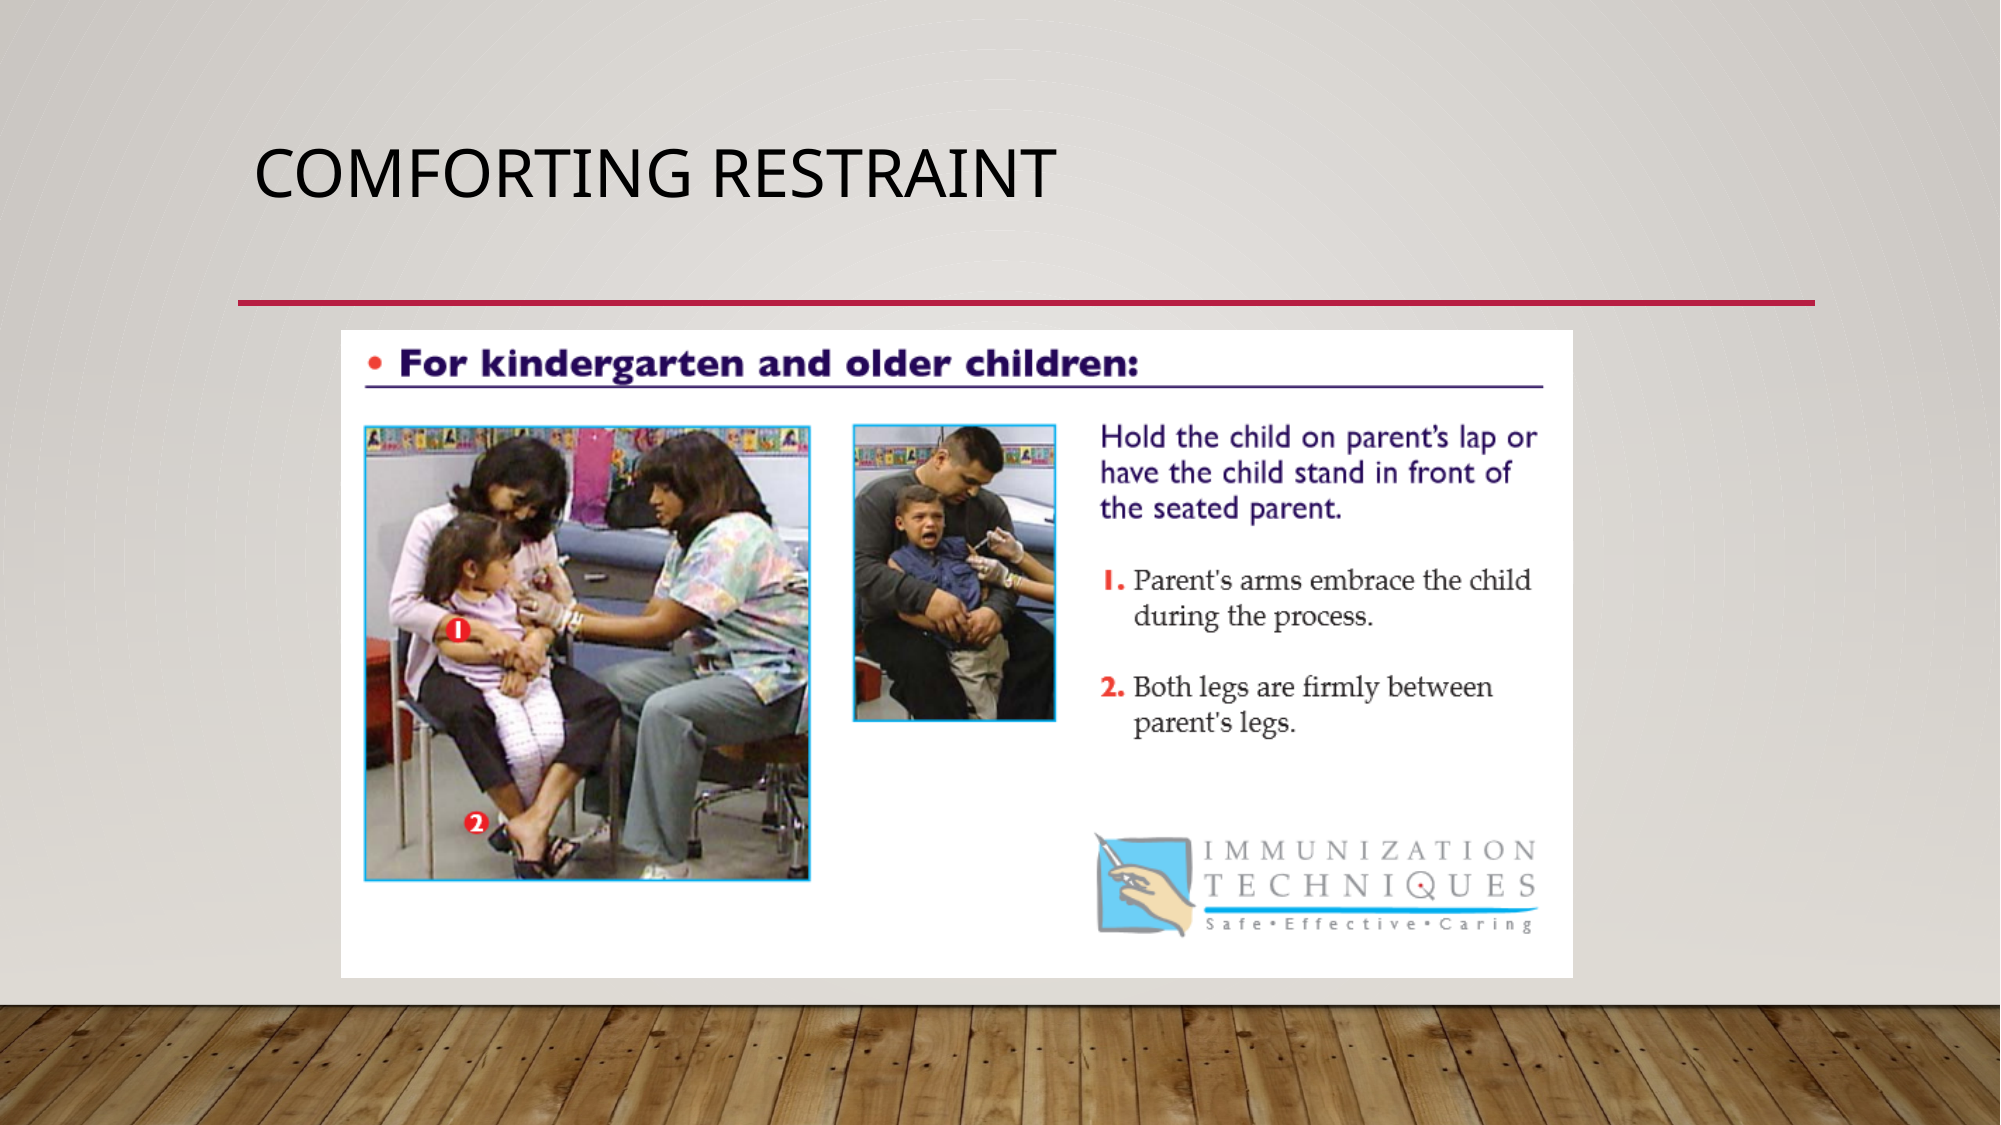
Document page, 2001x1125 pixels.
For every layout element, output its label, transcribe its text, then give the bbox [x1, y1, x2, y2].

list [341, 330, 1573, 978]
title Comforting Restraint [238, 131, 1814, 305]
picture [0, 1005, 2000, 1125]
